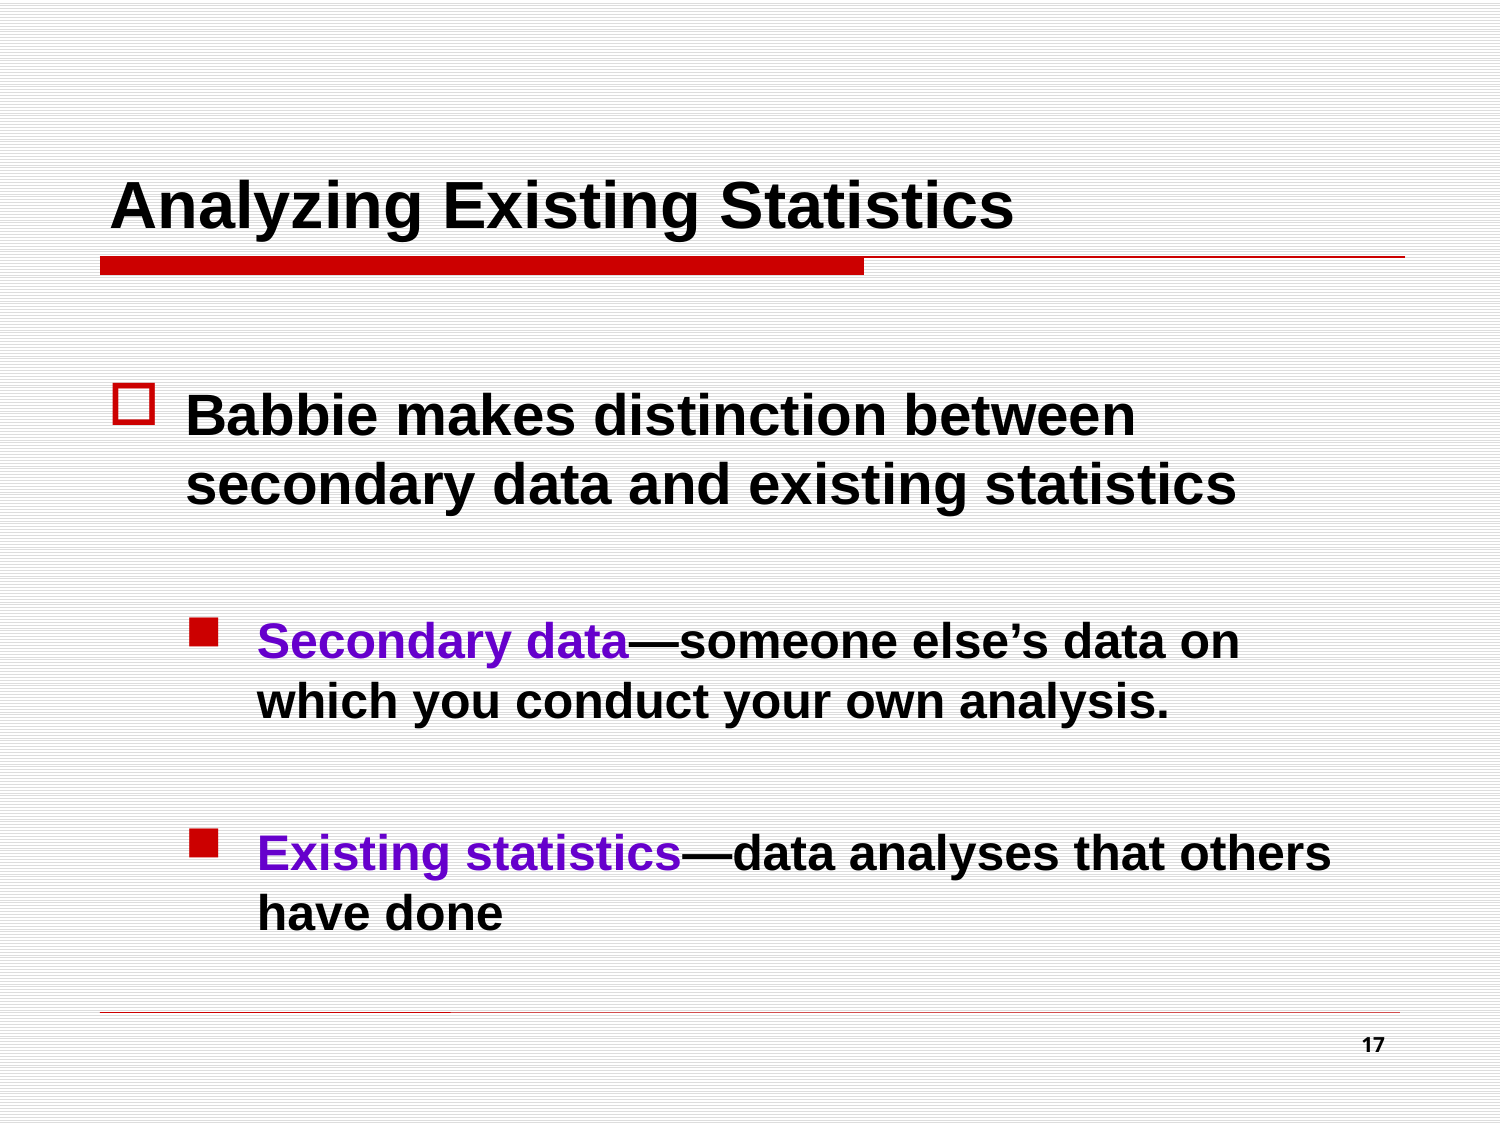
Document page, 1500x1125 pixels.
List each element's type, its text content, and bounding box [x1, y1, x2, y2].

title Analyzing Existing Statistics [93, 49, 1407, 250]
list Babbie makes distinction between secondary data and existing statistics Secondary data—someone else’s data on which you conduct your own analysis. Existing statistics—data analyses that others have done [92, 287, 1406, 988]
slide_number 17 [1074, 1024, 1401, 1103]
